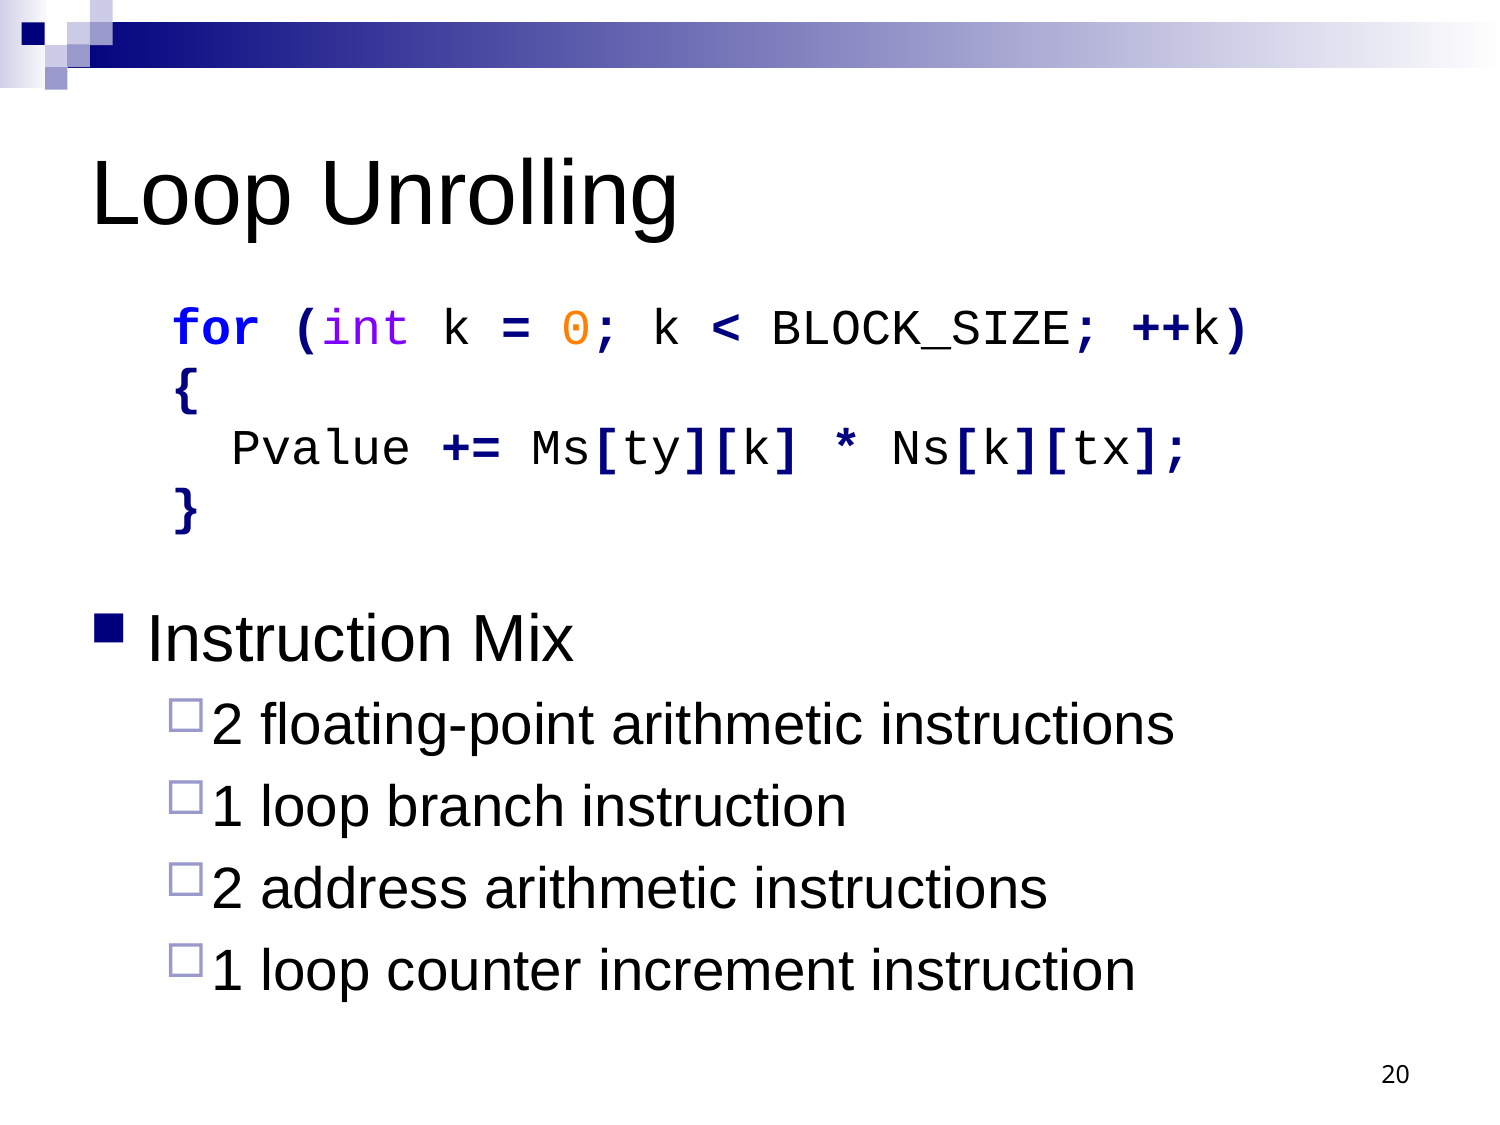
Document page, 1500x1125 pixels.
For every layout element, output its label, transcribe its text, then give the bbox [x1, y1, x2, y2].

text_box for (int k = 0; k < BLOCK_SIZE; ++k) { Pvalue += Ms[ty][k] * Ns[k][tx]; } [156, 287, 1357, 600]
title Loop Unrolling [75, 75, 1425, 300]
list Instruction Mix 2 floating-point arithmetic instructions 1 loop branch instruction 2 address arithmetic instructions 1 loop counter increment instruction [75, 587, 1438, 1125]
slide_number 20 [1074, 1024, 1426, 1101]
